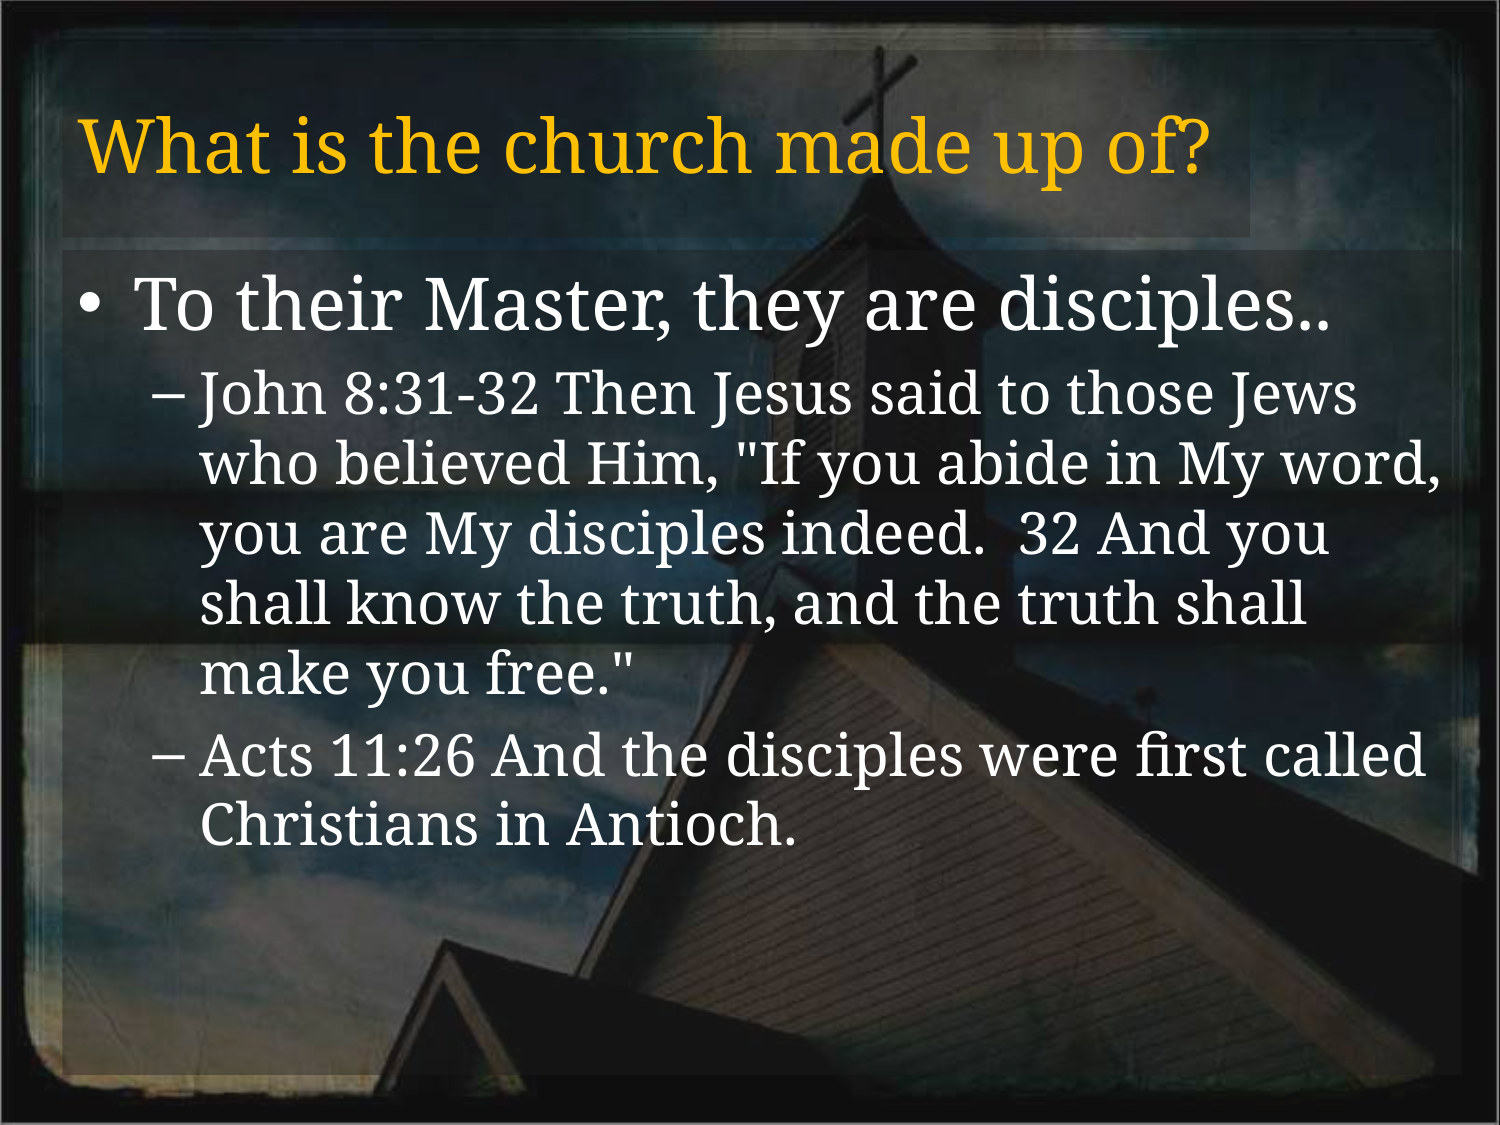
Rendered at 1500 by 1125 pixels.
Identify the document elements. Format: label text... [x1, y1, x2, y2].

list To their Master, they are disciples.. John 8:31-32 Then Jesus said to those Jews who believed Him, "If you abide in My word, you are My disciples indeed. 32 And you shall know the truth, and the truth shall make you free." Acts 11:26 And the disciples were first called Christians in Antioch. [62, 249, 1463, 1075]
title What is the church made up of? [62, 50, 1250, 238]
